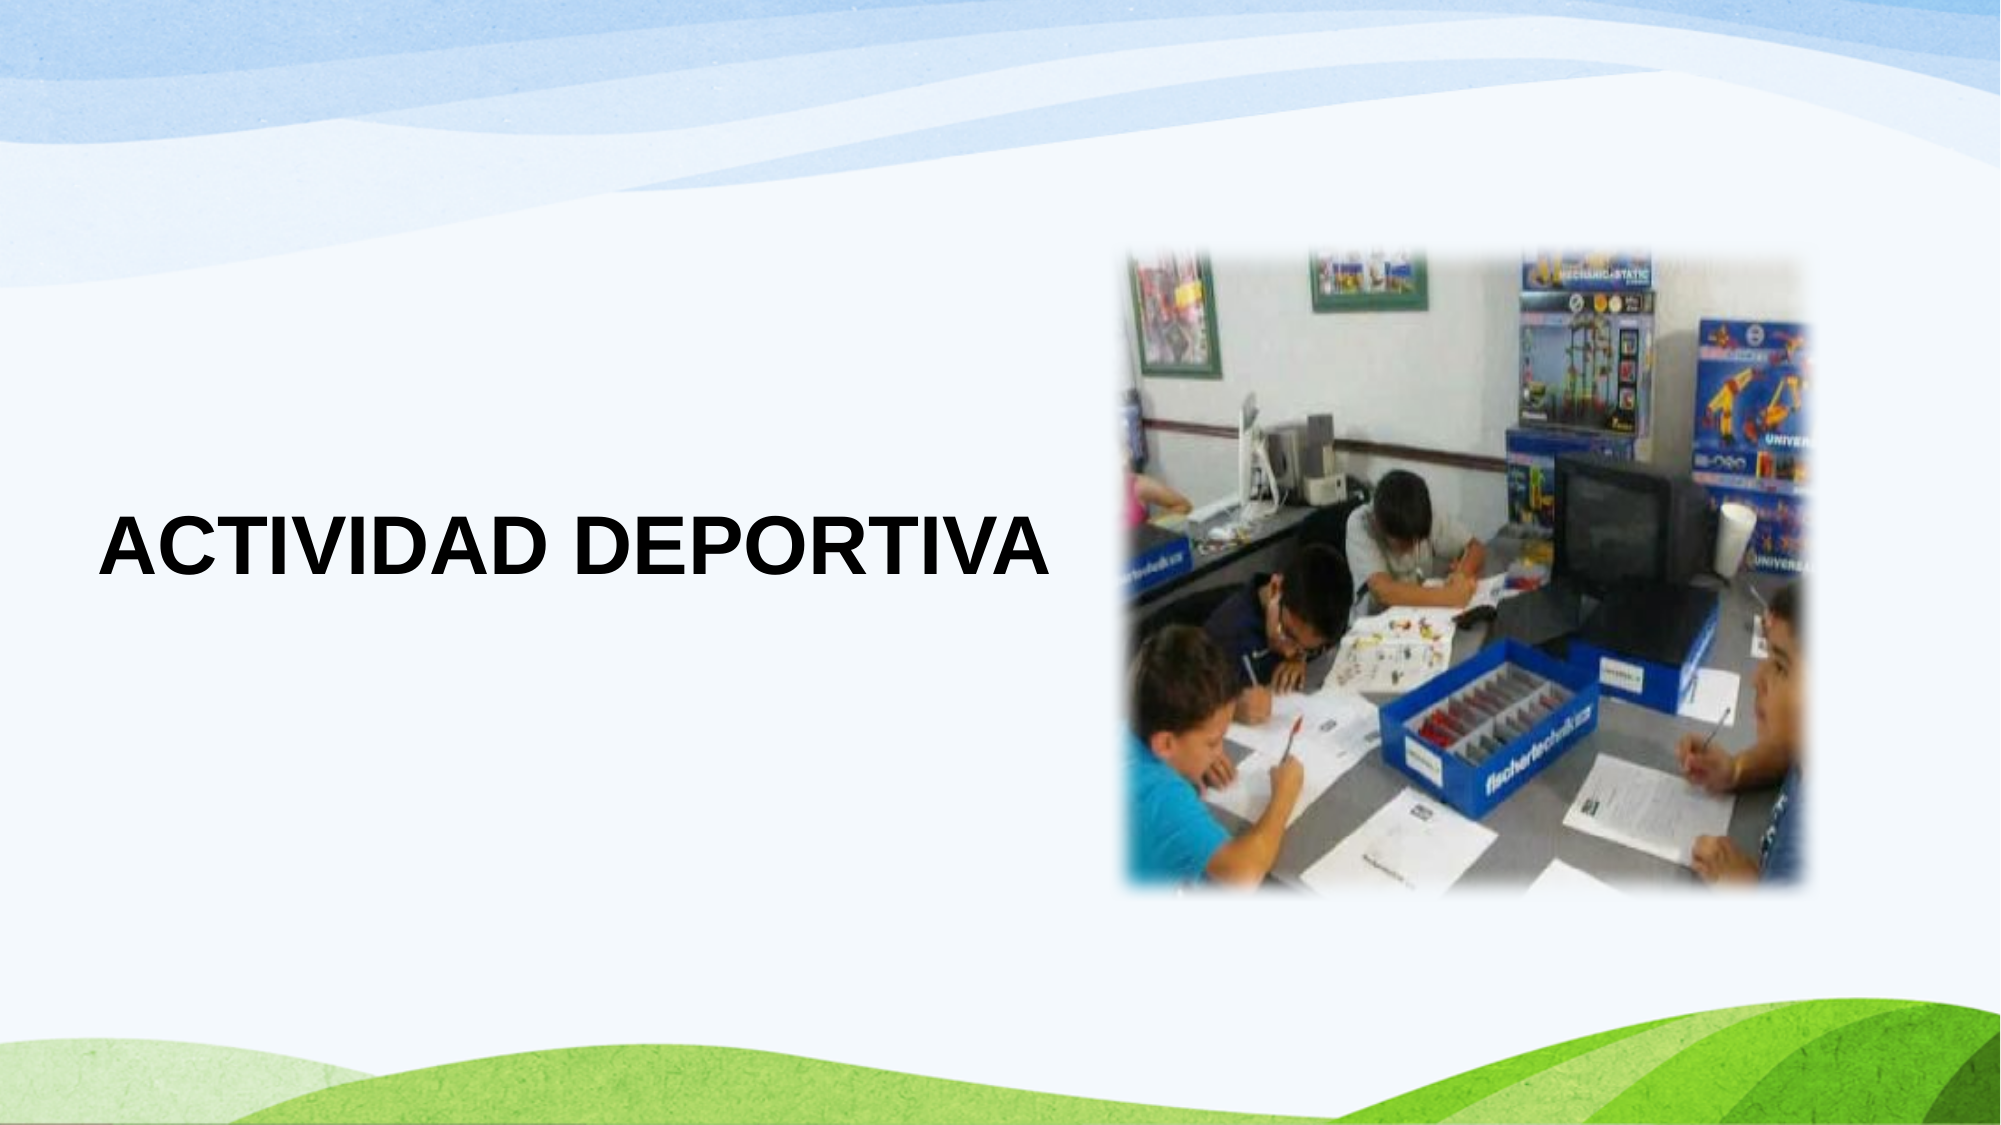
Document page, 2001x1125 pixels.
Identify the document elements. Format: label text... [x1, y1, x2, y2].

list ACTIVIDAD DEPORTIVA [47, 298, 1102, 991]
picture [0, 0, 2001, 1125]
